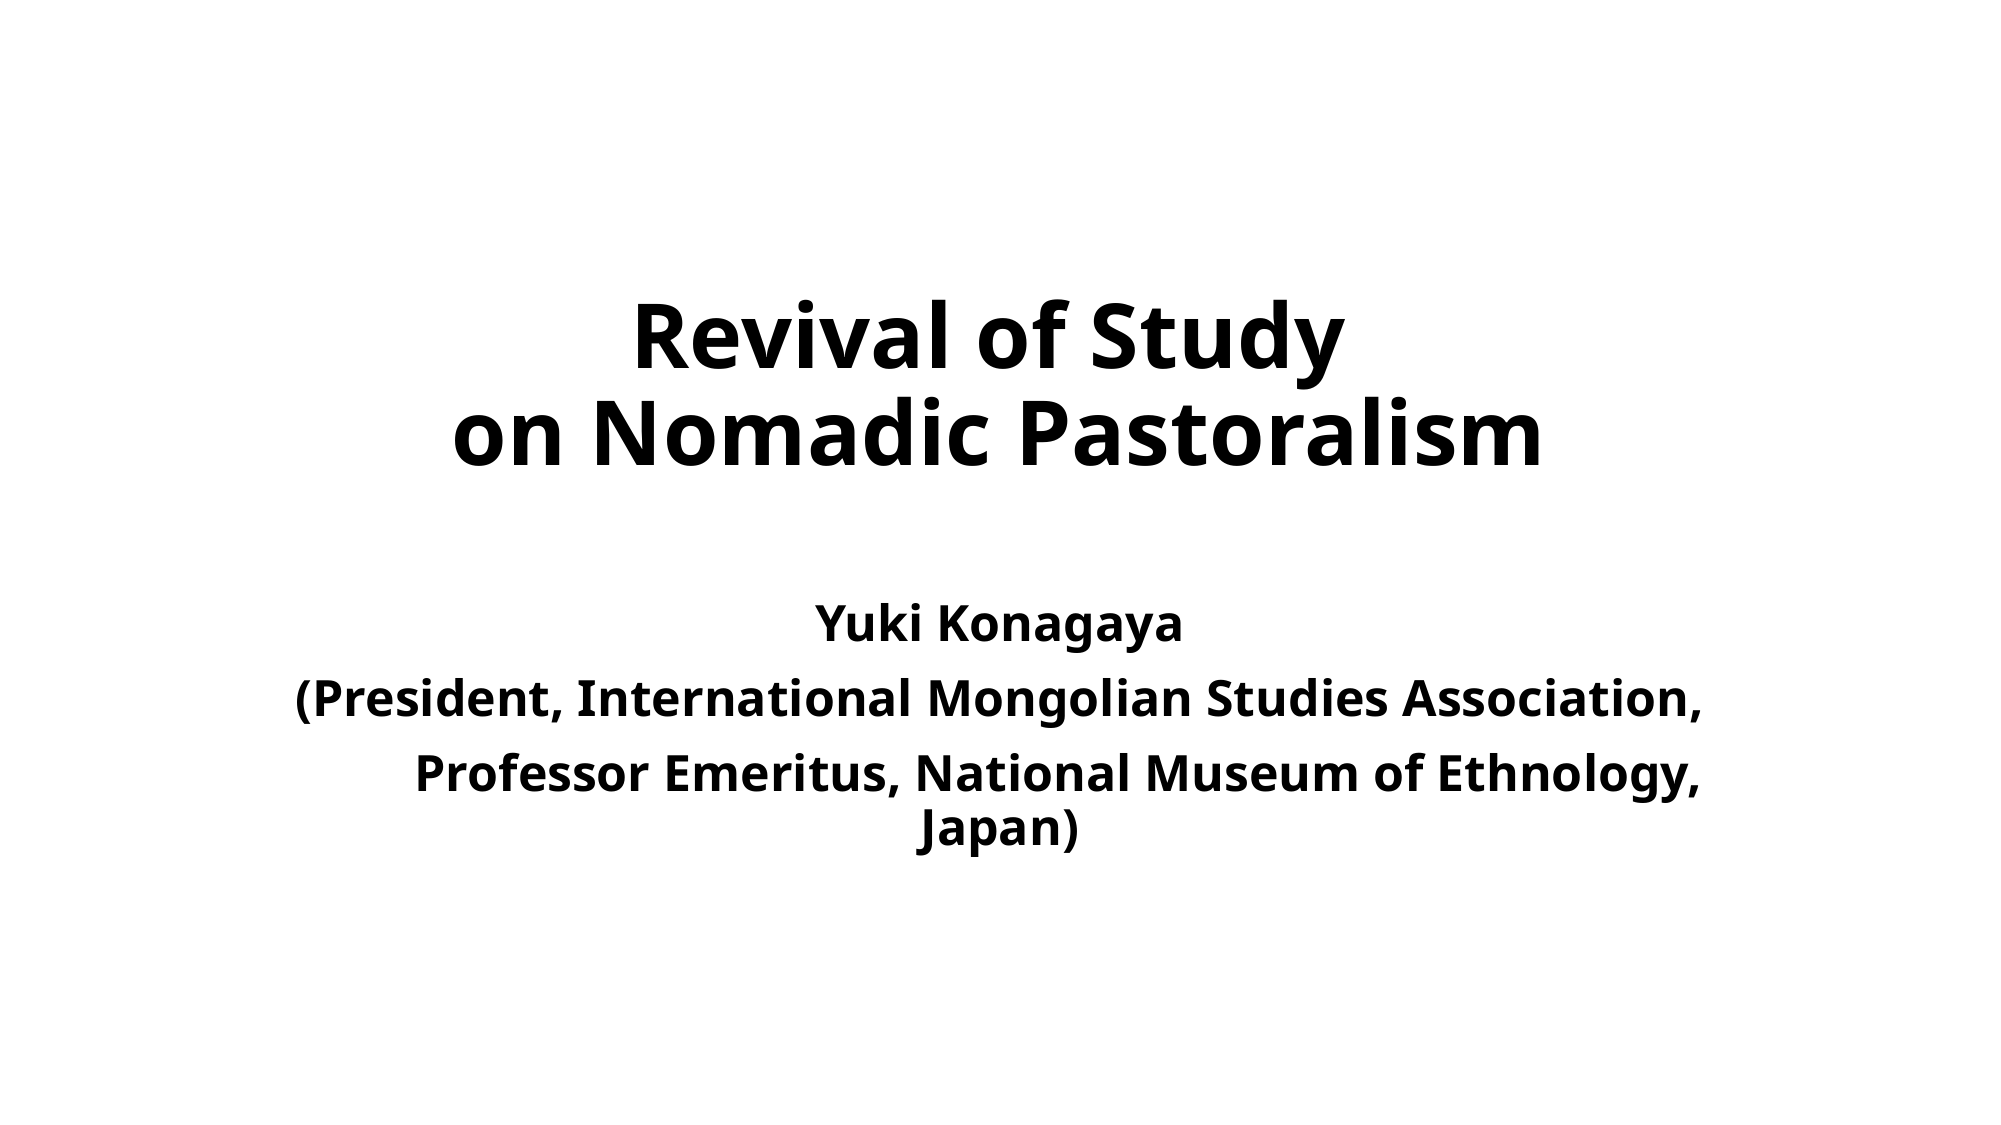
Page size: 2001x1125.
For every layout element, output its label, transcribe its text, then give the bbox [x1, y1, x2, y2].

title Revival of Study on Nomadic Pastoralism [249, 184, 1750, 576]
subtitle Yuki Konagaya (President, International Mongolian Studies Association, Professor Emeritus, National Museum of Ethnology, Japan) [249, 590, 1750, 863]
